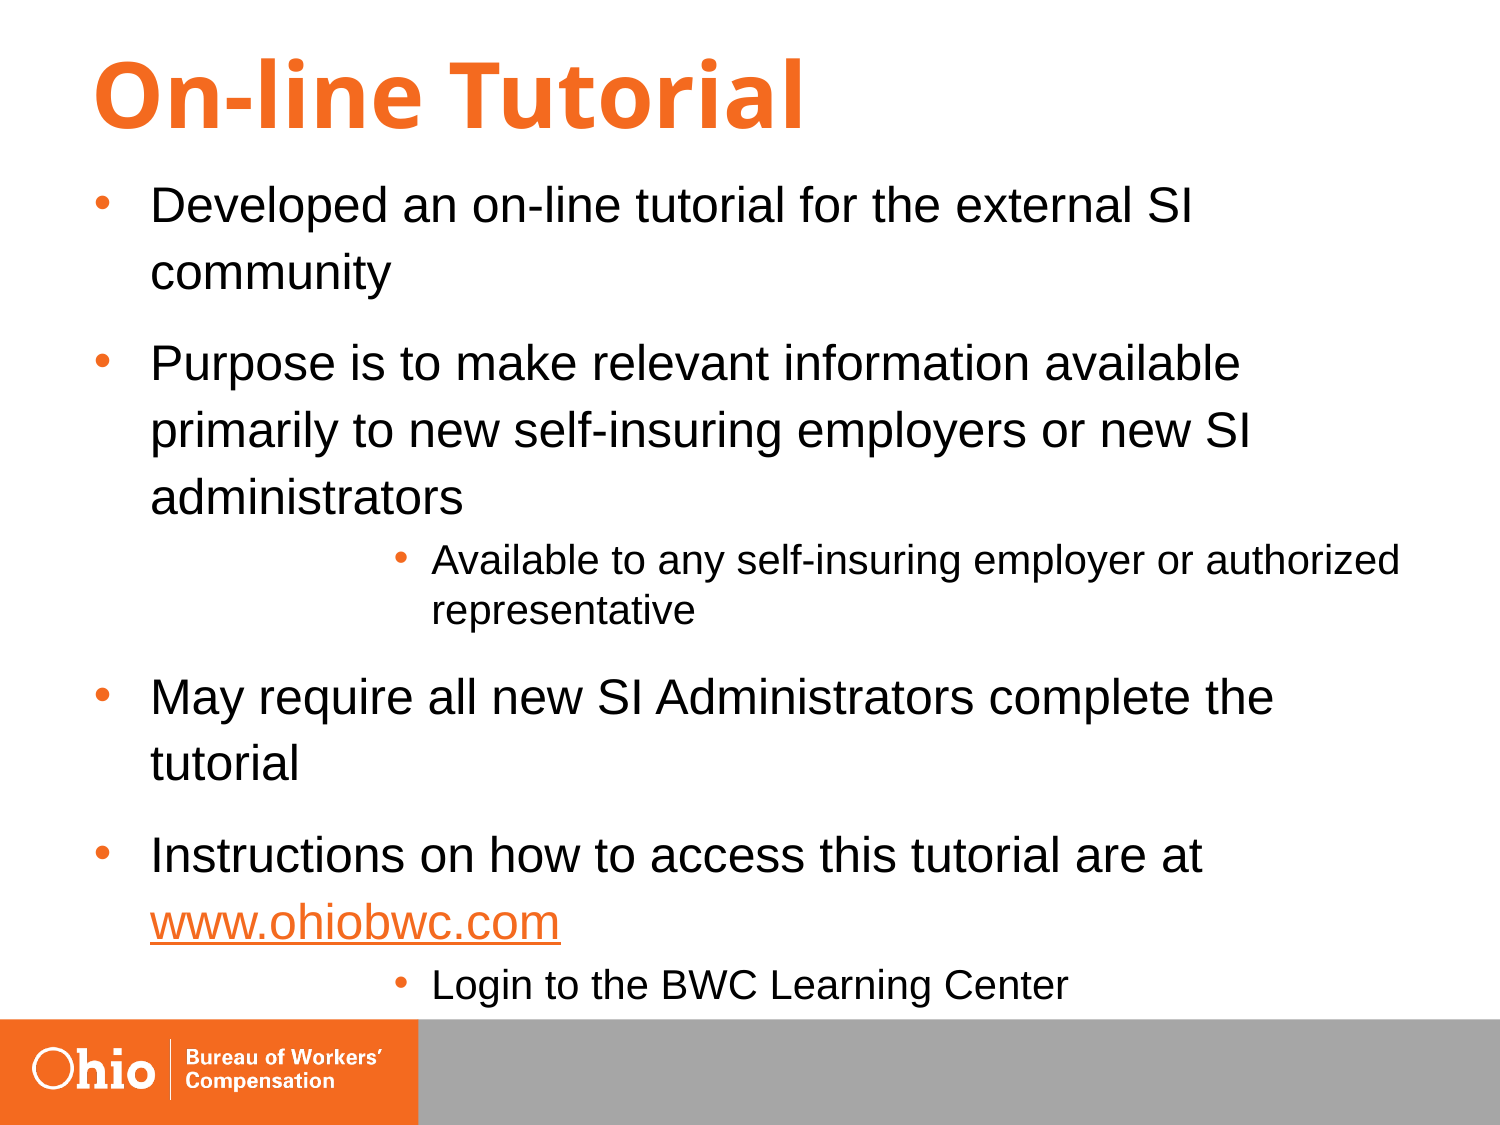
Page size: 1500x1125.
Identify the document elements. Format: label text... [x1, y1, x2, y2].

title On-line Tutorial [76, 51, 1428, 177]
list Developed an on-line tutorial for the external SI community Purpose is to make relevant information available primarily to new self-insuring employers or new SI administrators Available to any self-insuring employer or authorized representative May require all new SI Administrators complete the tutorial Instructions on how to access this tutorial are at www.ohiobwc.com Login to the BWC Learning Center [78, 157, 1454, 1021]
picture [32, 1039, 382, 1100]
